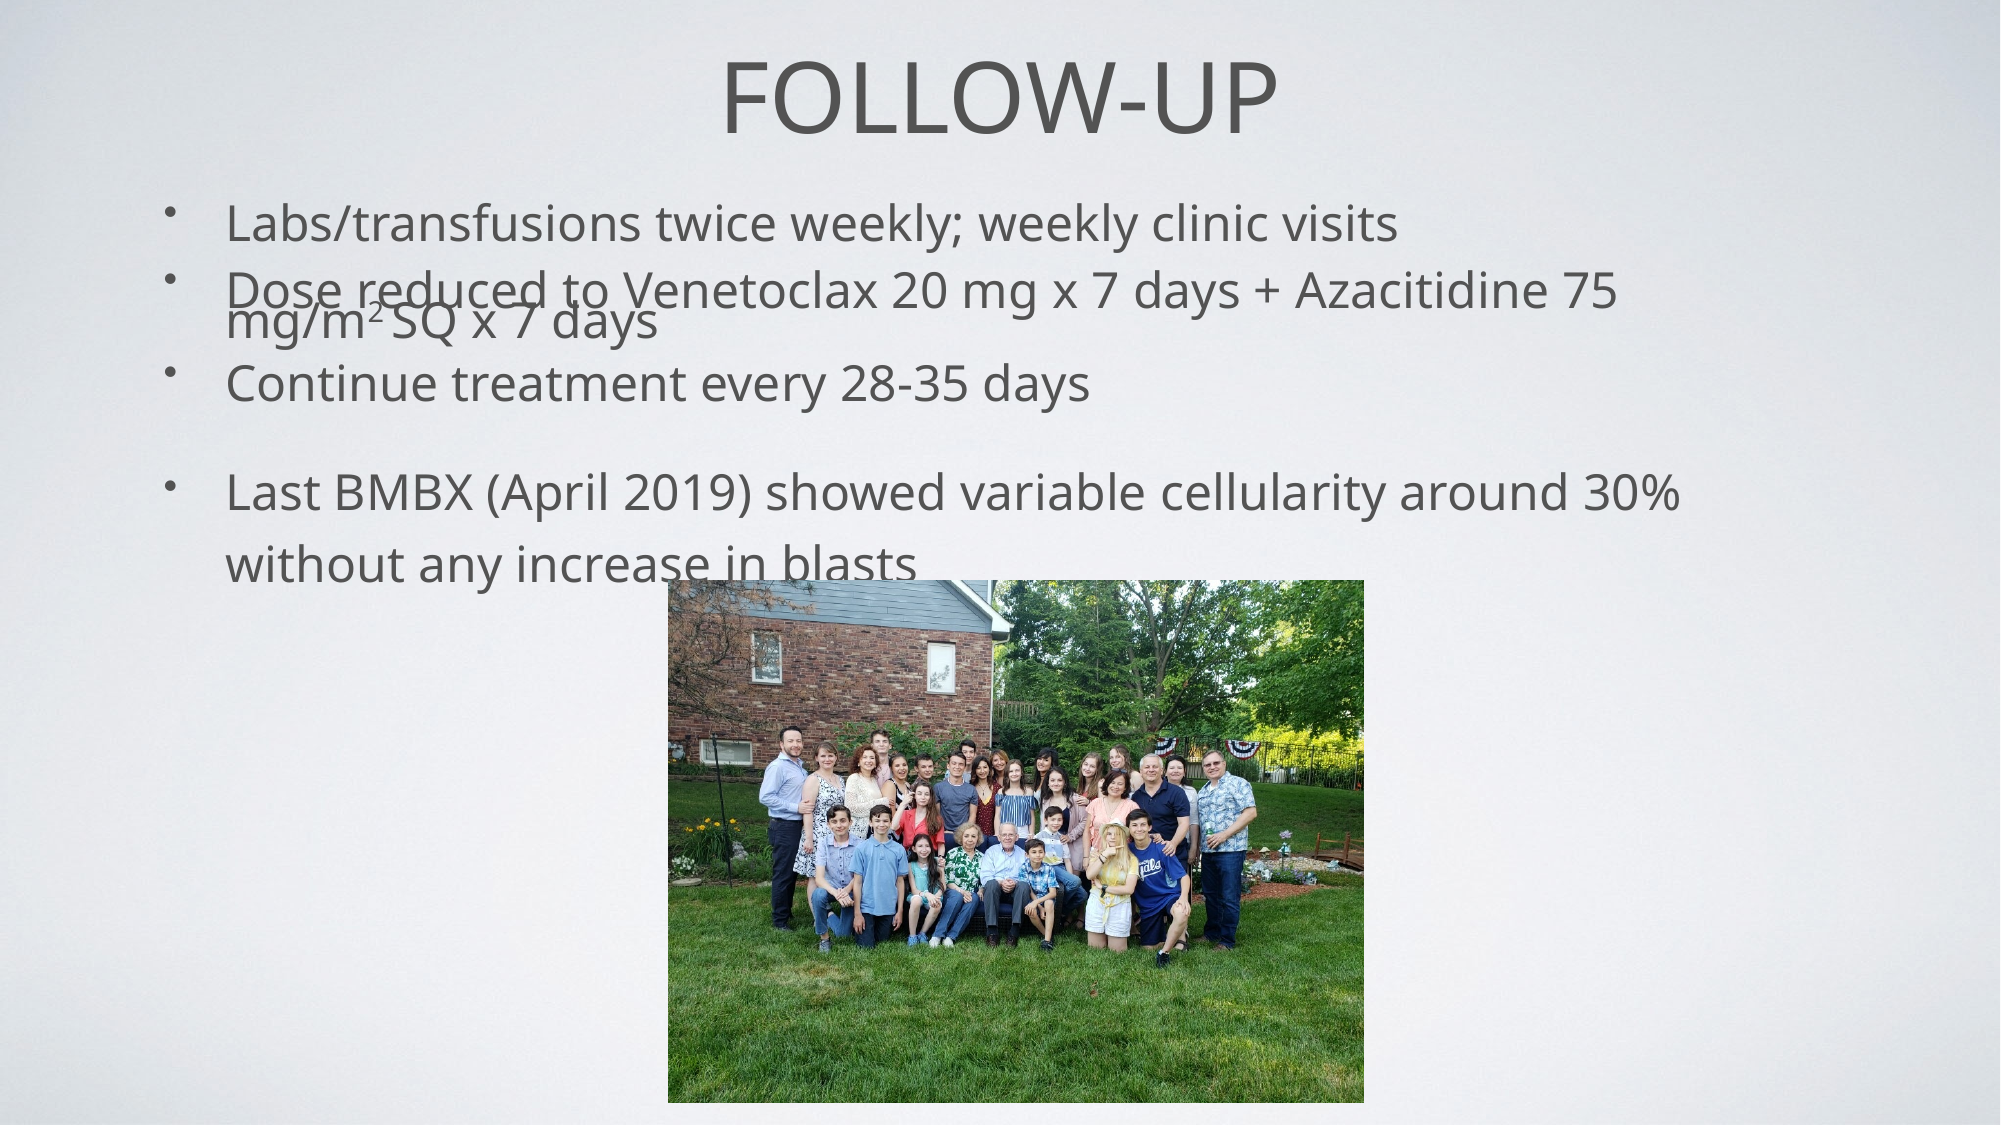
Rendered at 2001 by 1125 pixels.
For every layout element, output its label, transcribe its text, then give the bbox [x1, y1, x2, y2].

title Follow-up [290, 22, 1710, 166]
picture [0, 0, 2001, 1125]
list Labs/transfusions twice weekly; weekly clinic visits Dose reduced to Venetoclax 20 mg x 7 days + Azacitidine 75 mg/m2 SQ x 7 days Continue treatment every 28-35 days Last BMBX (April 2019) showed variable cellularity around 30% without any increase in blasts [151, 209, 1794, 606]
